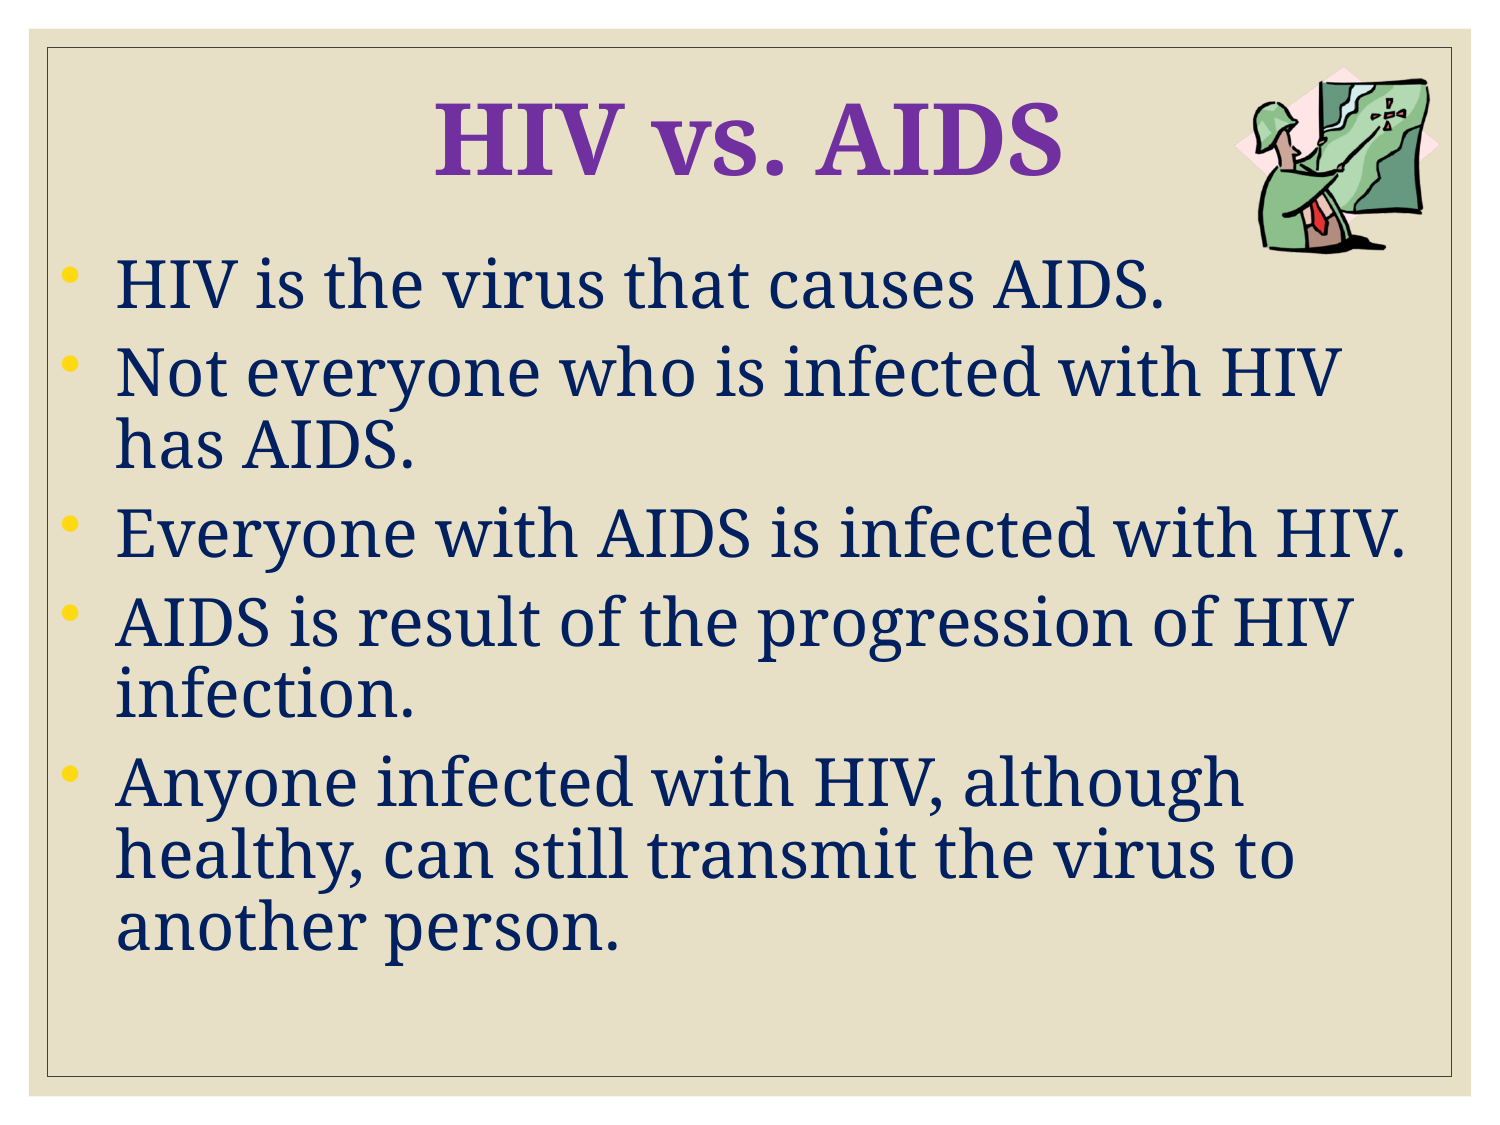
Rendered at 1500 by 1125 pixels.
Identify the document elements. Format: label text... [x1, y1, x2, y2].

picture [1234, 65, 1441, 256]
text_box HIV is the virus that causes AIDS. Not everyone who is infected with HIV has AIDS. Everyone with AIDS is infected with HIV. AIDS is result of the progression of HIV infection. Anyone infected with HIV, although healthy, can still transmit the virus to another person. [44, 243, 1459, 973]
text_box HIV vs. AIDS [418, 68, 1082, 203]
